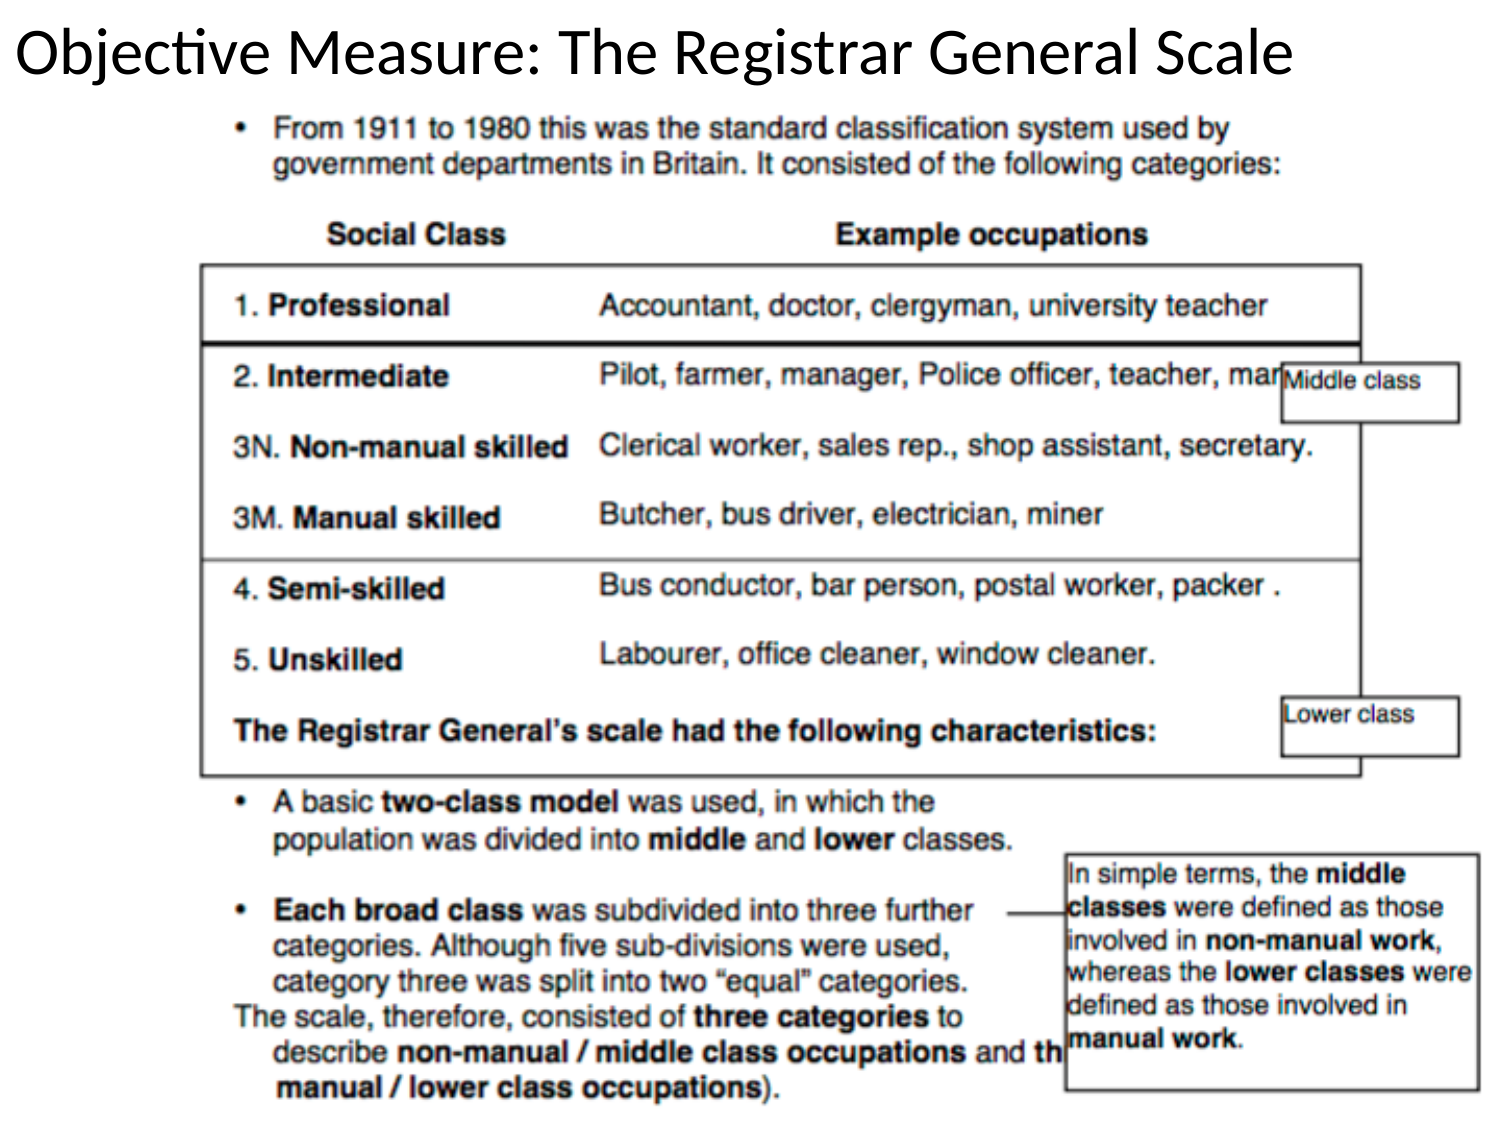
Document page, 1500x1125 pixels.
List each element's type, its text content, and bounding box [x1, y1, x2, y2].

list Objective Measure: The Registrar General Scale [0, 0, 1350, 743]
picture [186, 99, 1500, 1125]
